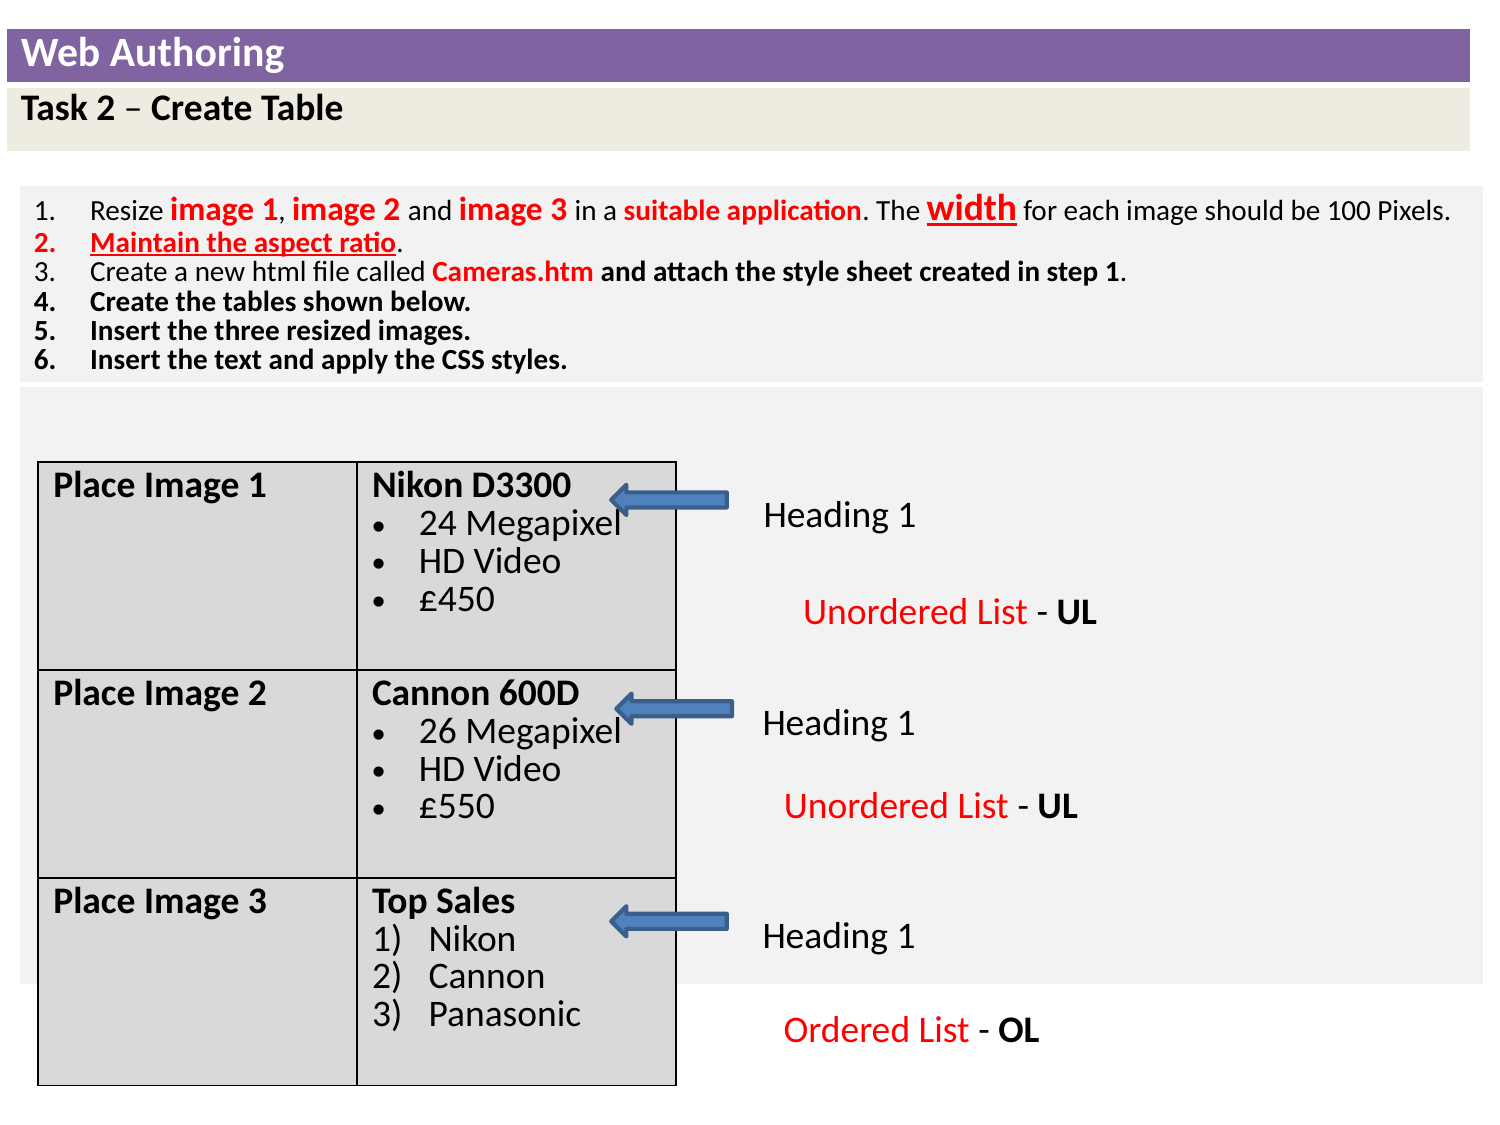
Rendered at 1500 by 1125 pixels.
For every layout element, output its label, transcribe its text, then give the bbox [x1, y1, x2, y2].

text_box Unordered List - UL [788, 579, 1112, 640]
text_box [614, 691, 735, 726]
table_header Nikon D3300 24 Megapixel HD Video £450 [358, 463, 675, 669]
table_cell Cannon 600D 26 Megapixel HD Video £550 [358, 671, 675, 877]
table_cell [20, 387, 1483, 984]
text_box Heading 1 [748, 482, 1068, 542]
table_header Place Image 1 [39, 463, 356, 669]
text_box Heading 1 [747, 903, 1067, 964]
table_header Resize image 1, image 2 and image 3 in a suitable application. The width for each image should be 100 Pixels. Maintain the aspect ratio. Create a new html file called Cameras.htm and attach the style sheet created in step 1. Create the tables shown below. Insert the three resized images. Insert the text and apply the CSS styles. [20, 186, 1483, 382]
text_box Ordered List - OL [768, 997, 1055, 1058]
text_box [609, 482, 729, 518]
text_box [609, 904, 729, 939]
table_header Web Authoring [7, 29, 1470, 82]
text_box Unordered List - UL [769, 773, 1093, 834]
table_cell Place Image 2 [39, 671, 356, 877]
table_cell Top Sales Nikon Cannon Panasonic [358, 879, 675, 1085]
table_cell Task 2 – Create Table [7, 88, 1470, 151]
text_box Heading 1 [747, 690, 1067, 751]
table_cell Place Image 3 [39, 879, 356, 1085]
